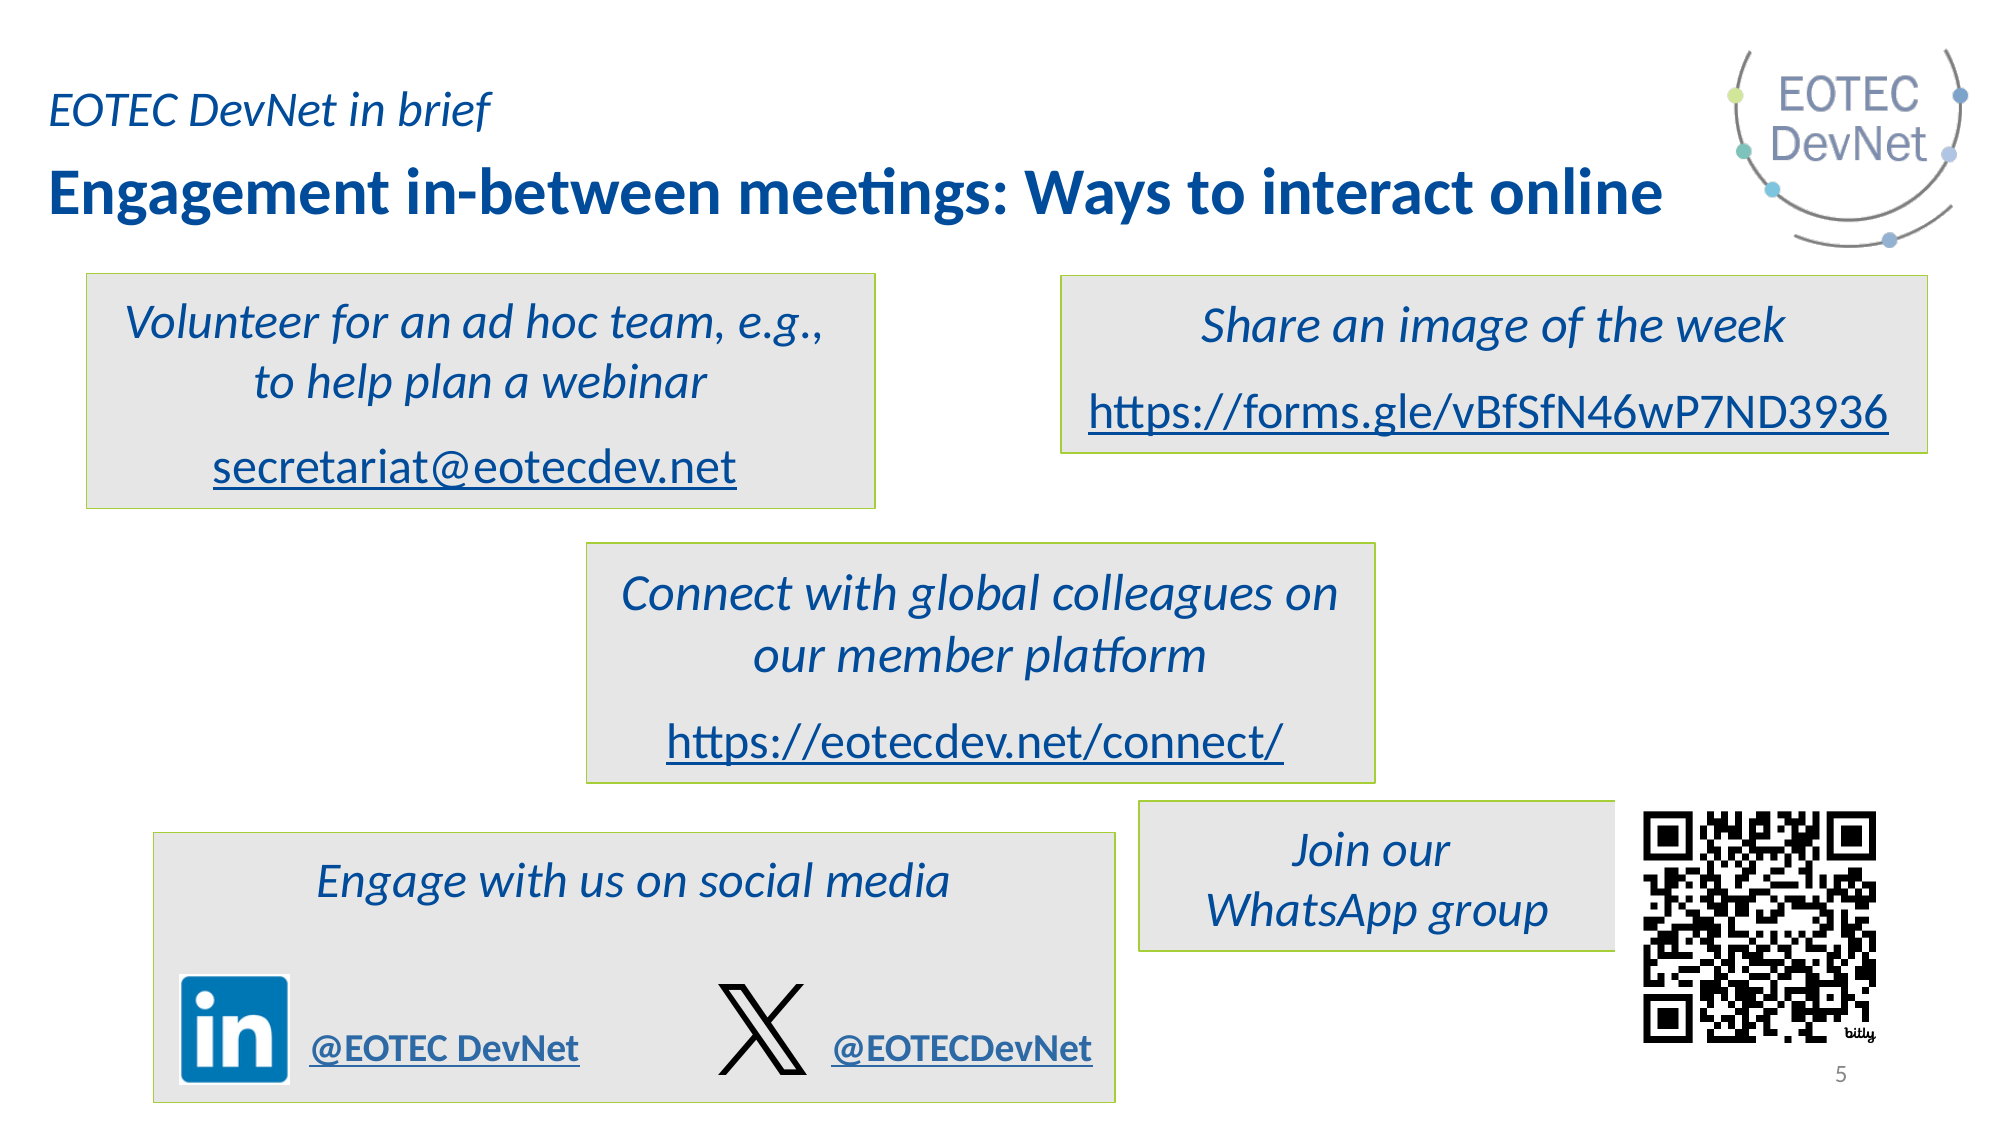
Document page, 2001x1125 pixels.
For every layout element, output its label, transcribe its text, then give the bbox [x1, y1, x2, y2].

picture [717, 983, 808, 1076]
text_box Engage with us on social media [153, 832, 1116, 1103]
text_box Share an image of the week https://forms.gle/vBfSfN46wP7ND3936 [1061, 275, 1928, 454]
slide_number ‹#› [1412, 1042, 1863, 1103]
picture [1615, 782, 1904, 1072]
text_box @EOTEC DevNet @EOTECDevNet [805, 1007, 1161, 1085]
picture [179, 974, 290, 1085]
text_box @EOTEC DevNet @EOTECDevNet [293, 1007, 720, 1085]
text_box [79, 274, 86, 366]
text_box Connect with global colleagues on our member platform https://eotecdev.net/connect/ [586, 543, 1375, 784]
text_box Join our WhatsApp group [1139, 801, 1610, 952]
text_box Volunteer for an ad hoc team, e.g., to help plan a webinar secretariat@eotecdev.net [86, 273, 875, 509]
text_box EOTEC DevNet in brief Engagement in-between meetings: Ways to interact online [33, 39, 1693, 257]
